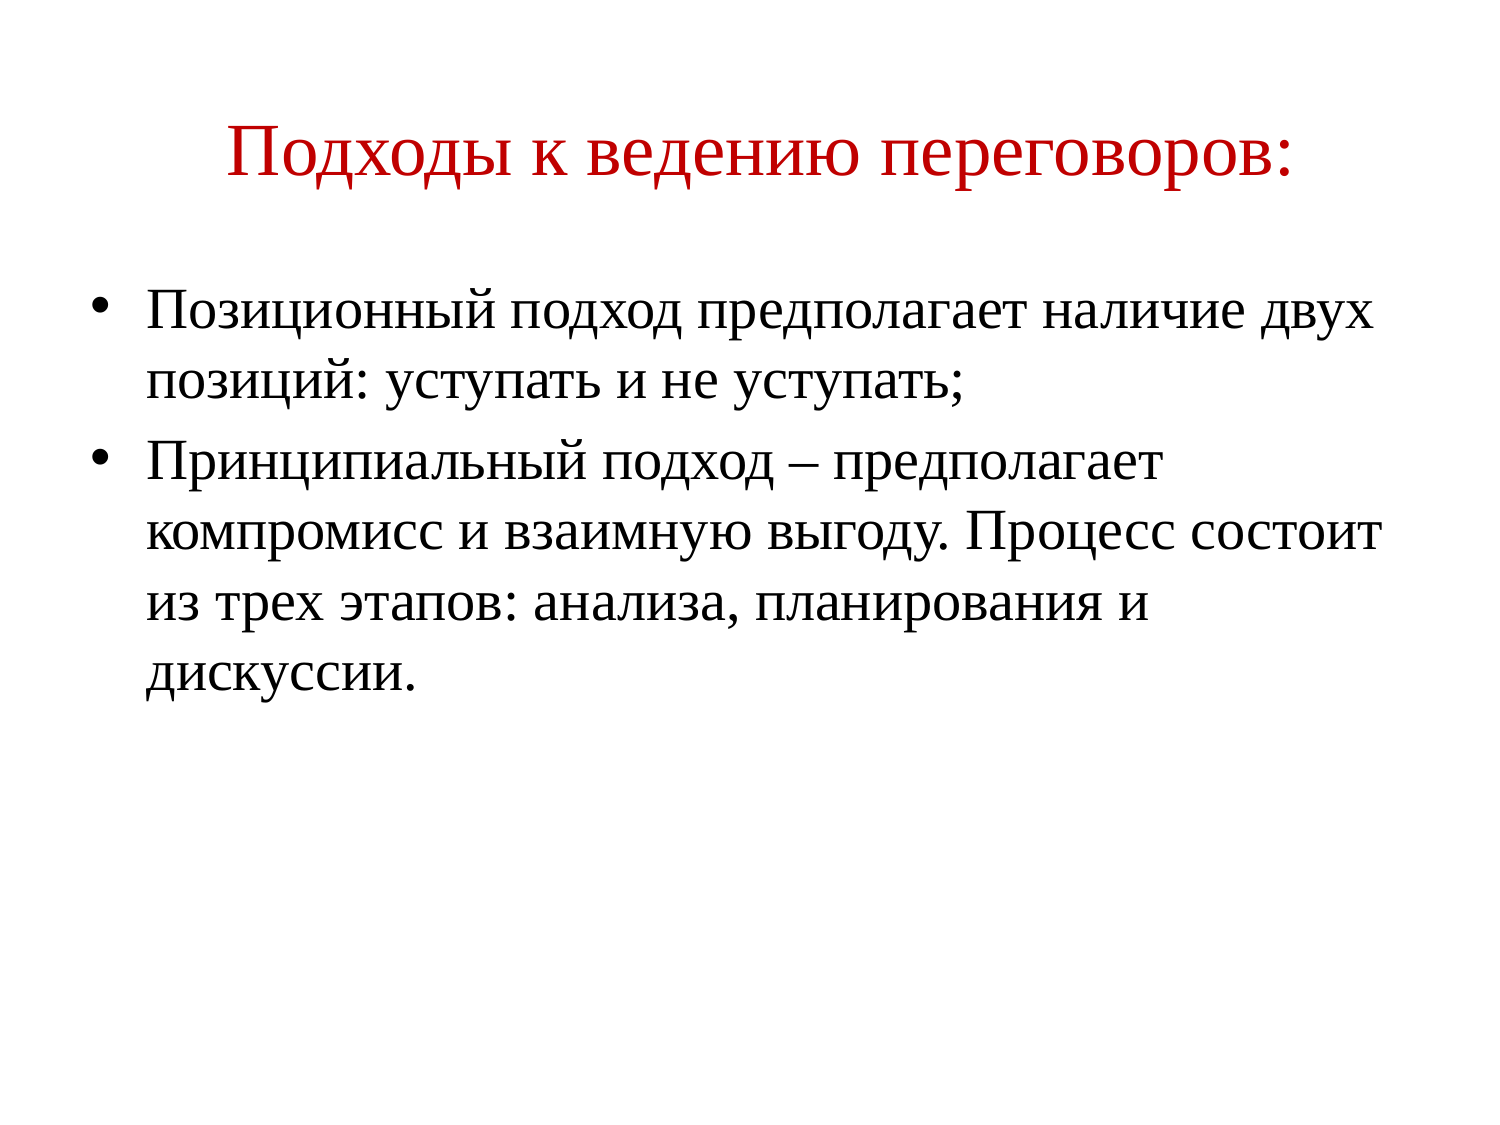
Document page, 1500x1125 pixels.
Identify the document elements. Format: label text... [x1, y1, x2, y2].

list Позиционный подход предполагает наличие двух позиций: уступать и не уступать; Принципиальный подход – предполагает компромисс и взаимную выгоду. Процесс состоит из трех этапов: анализа, планирования и дискуссии. [75, 262, 1425, 1005]
title Подходы к ведению переговоров: [75, 45, 1425, 233]
